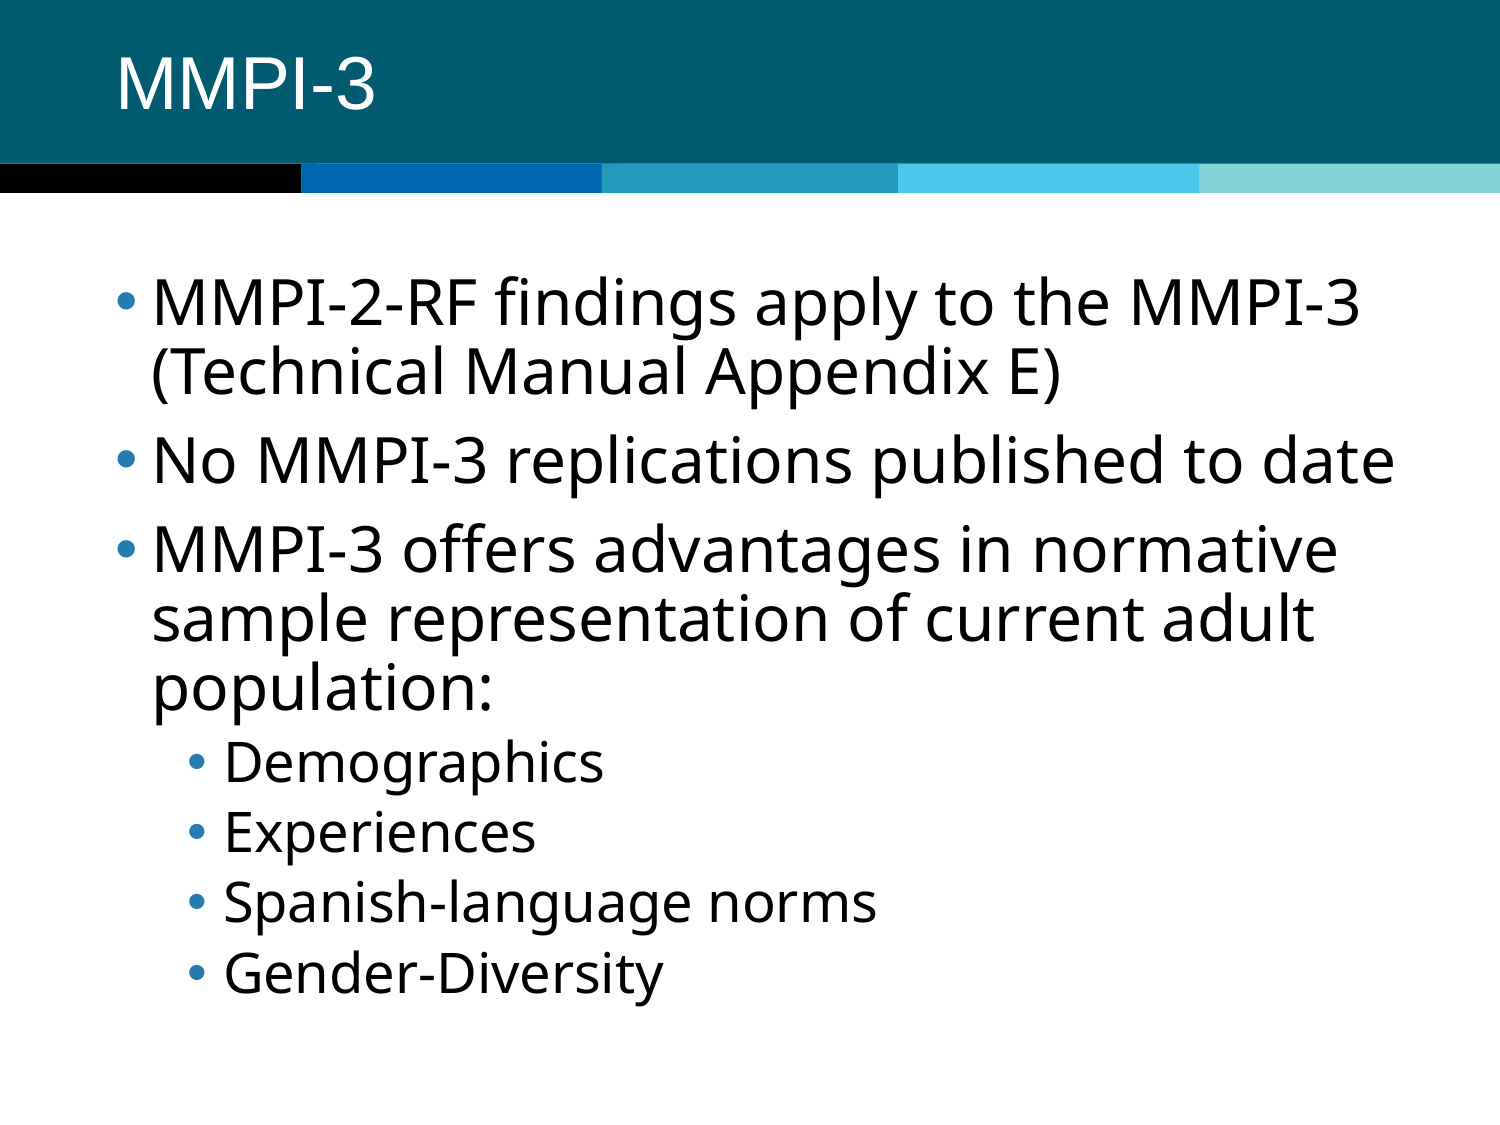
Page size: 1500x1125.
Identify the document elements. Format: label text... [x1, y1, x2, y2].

list MMPI-2-RF findings apply to the MMPI-3 (Technical Manual Appendix E) No MMPI-3 replications published to date MMPI-3 offers advantages in normative sample representation of current adult population: Demographics Experiences Spanish-language norms Gender-Diversity [100, 262, 1438, 1063]
title MMPI-3 [100, 37, 1438, 200]
